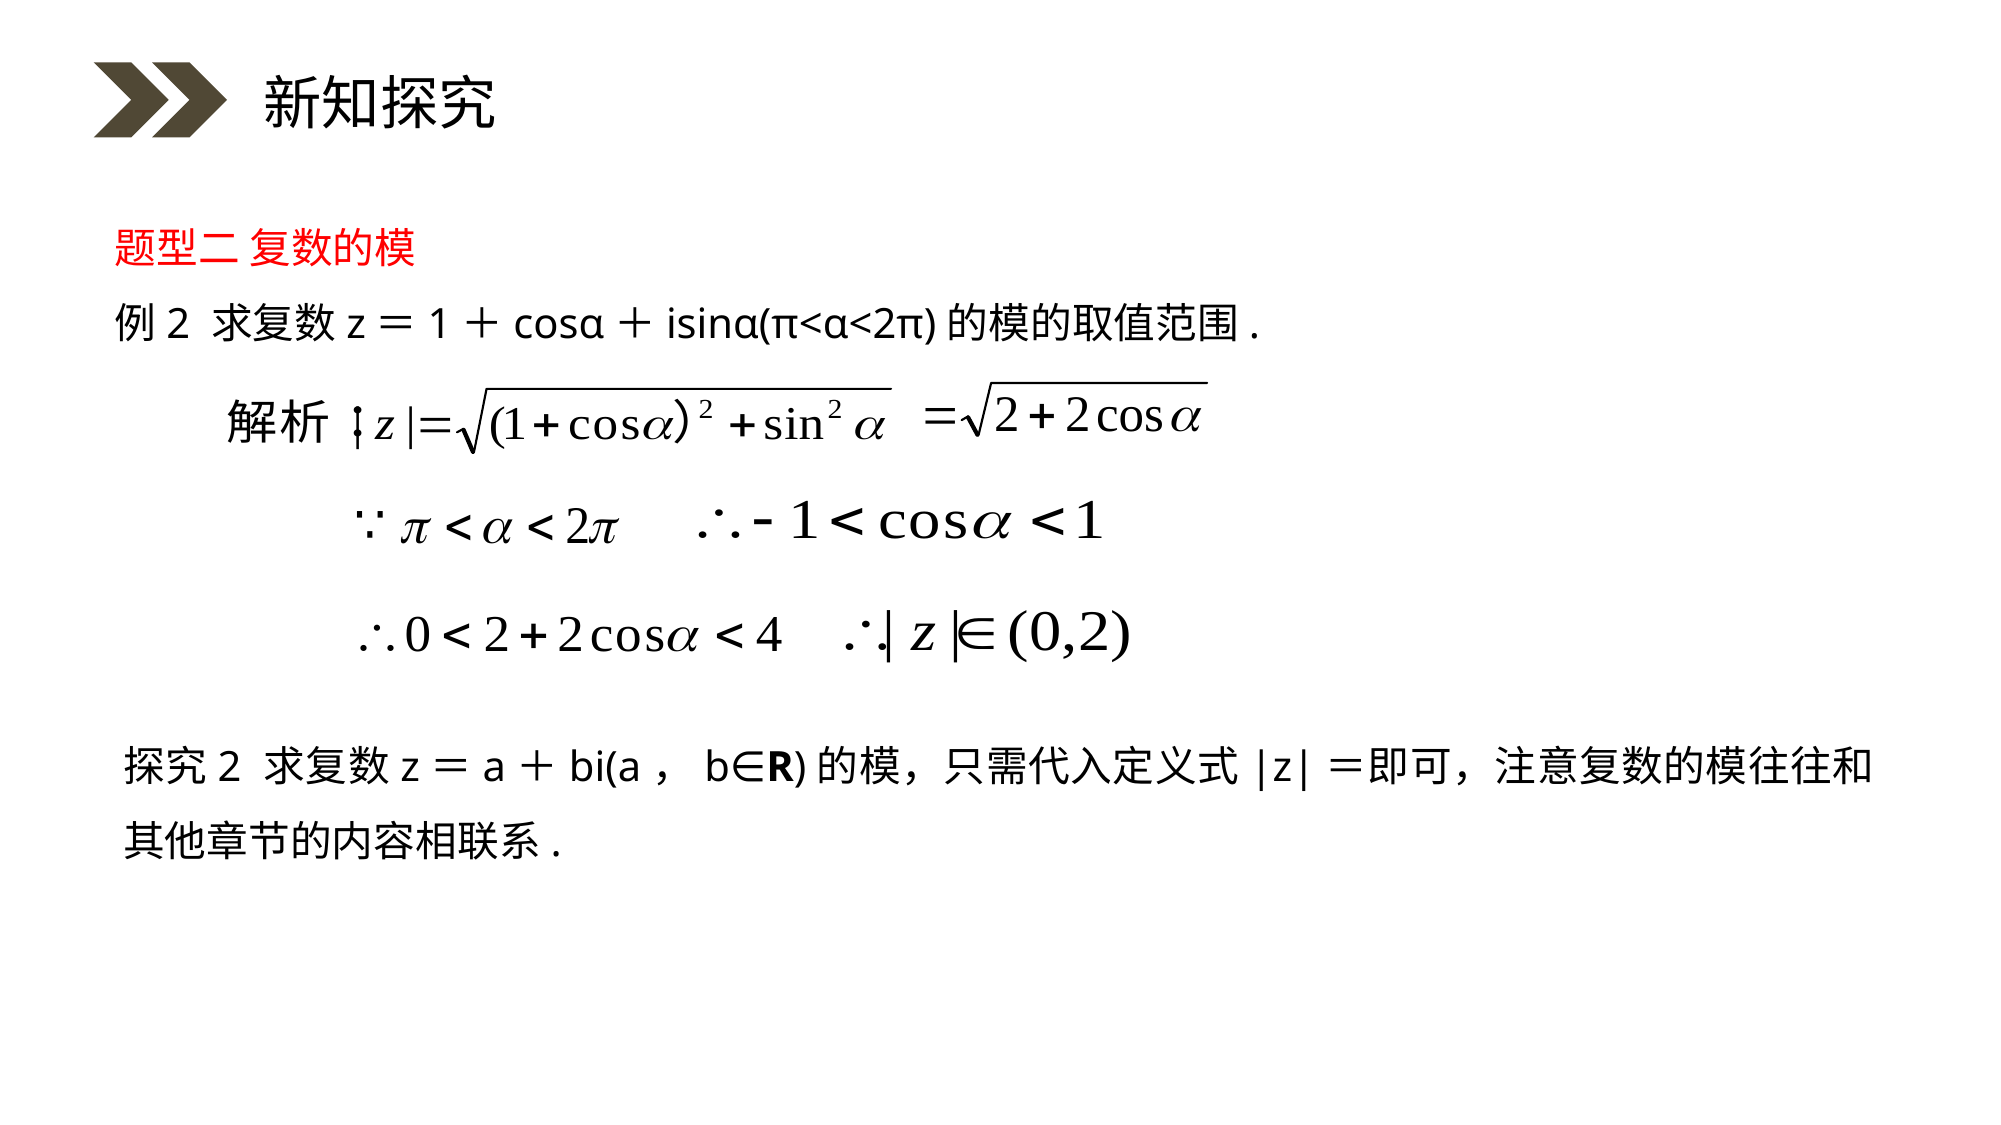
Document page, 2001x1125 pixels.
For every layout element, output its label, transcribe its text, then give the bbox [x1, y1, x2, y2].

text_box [355, 495, 633, 558]
text_box 探究2 求复数z＝a＋bi(a，b∈R)的模，只需代入定义式|z|＝即可，注意复数的模往往和其他章节的内容相联系. [108, 706, 1890, 922]
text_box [355, 604, 789, 665]
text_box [912, 372, 1218, 449]
text_box 新知探究 [248, 66, 1088, 137]
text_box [838, 597, 1145, 674]
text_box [219, 376, 902, 463]
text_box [691, 486, 1112, 553]
text_box 题型二 复数的模 例2 求复数z＝1＋cosα＋isinα(π<α<2π)的模的取值范围. [0, 189, 1453, 405]
